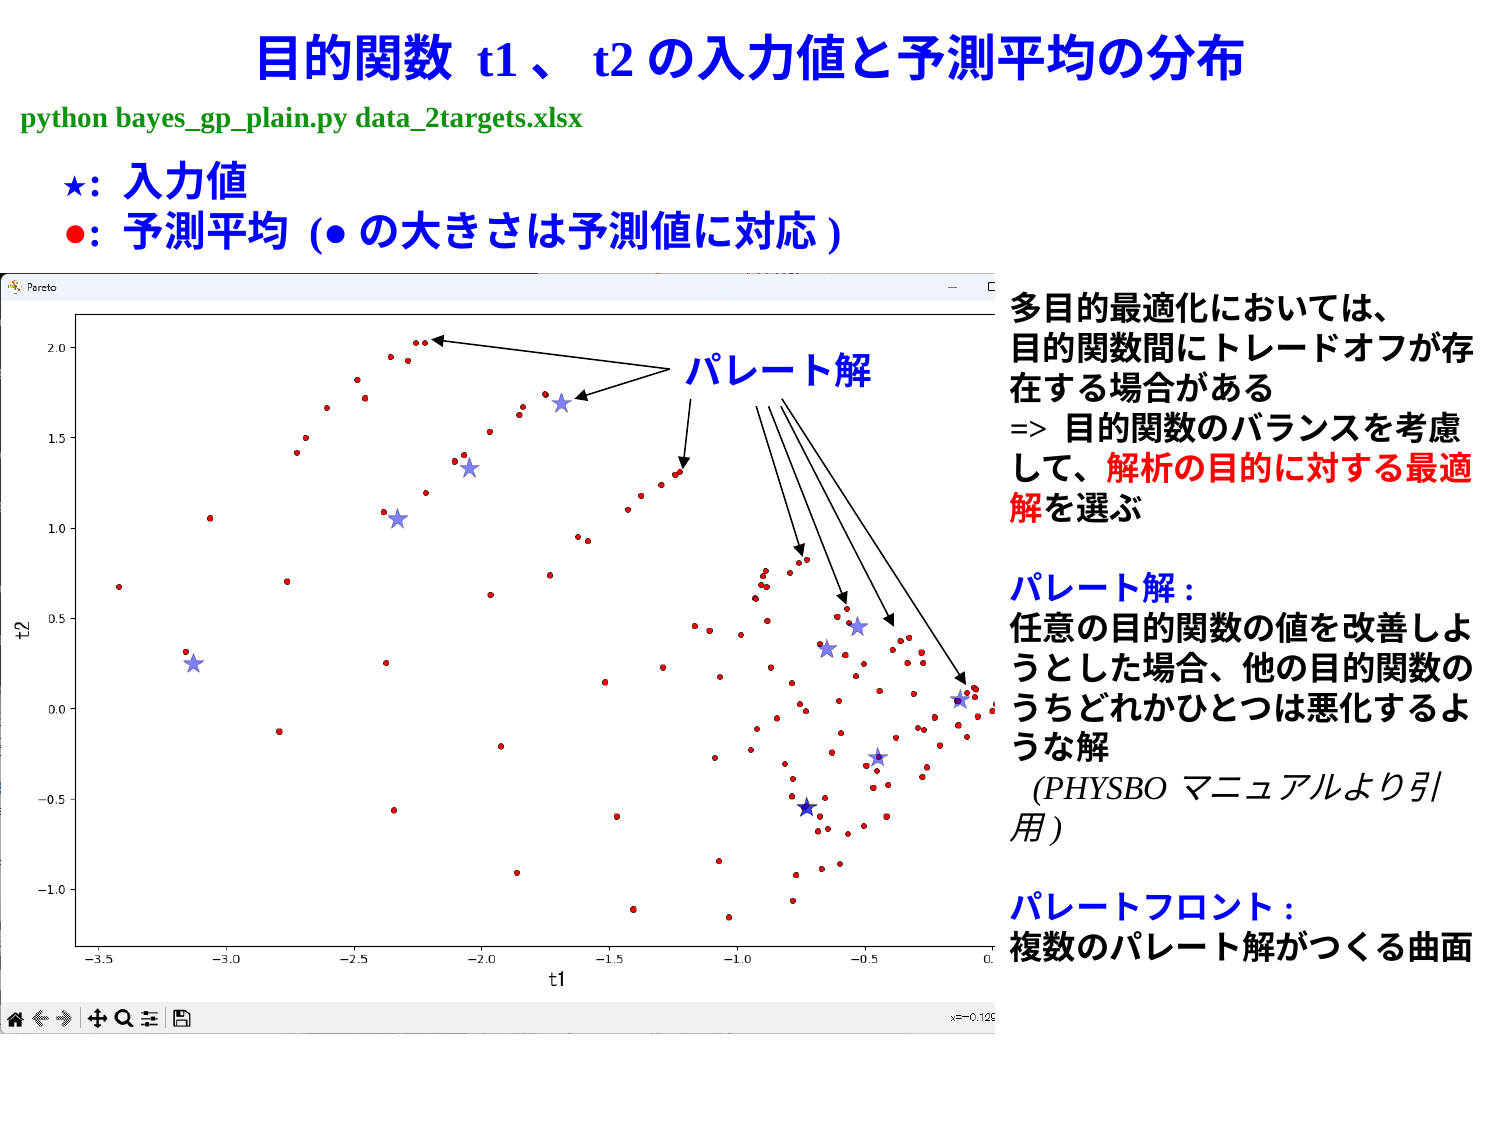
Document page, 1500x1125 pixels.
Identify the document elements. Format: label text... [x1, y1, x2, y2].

title 目的関数 t1、t2の入力値と予測平均の分布 [0, 0, 1500, 113]
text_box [574, 368, 670, 400]
picture [0, 273, 1053, 1035]
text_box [755, 405, 767, 557]
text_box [431, 339, 671, 370]
text_box python bayes_gp_plain.py data_2targets.xlsx [5, 91, 1483, 141]
text_box 多目的最適化においては、 目的関数間にトレードオフが存在する場合がある => 目的関数のバランスを考慮して、解析の目的に対する最適解を選ぶ パレート解: 任意の目的関数の値を改善しようとした場合、他の目的関数のうちどれかひとつは悪化するような解 (PHYSBOマニュアルより引用) パレートフロント: 複数のパレート解がつくる曲面 [994, 148, 1500, 1105]
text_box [781, 398, 967, 686]
text_box ★: 入力値 ●: 予測平均 (●の大きさは予測値に対応) [47, 148, 859, 262]
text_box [768, 405, 776, 605]
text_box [682, 398, 691, 470]
